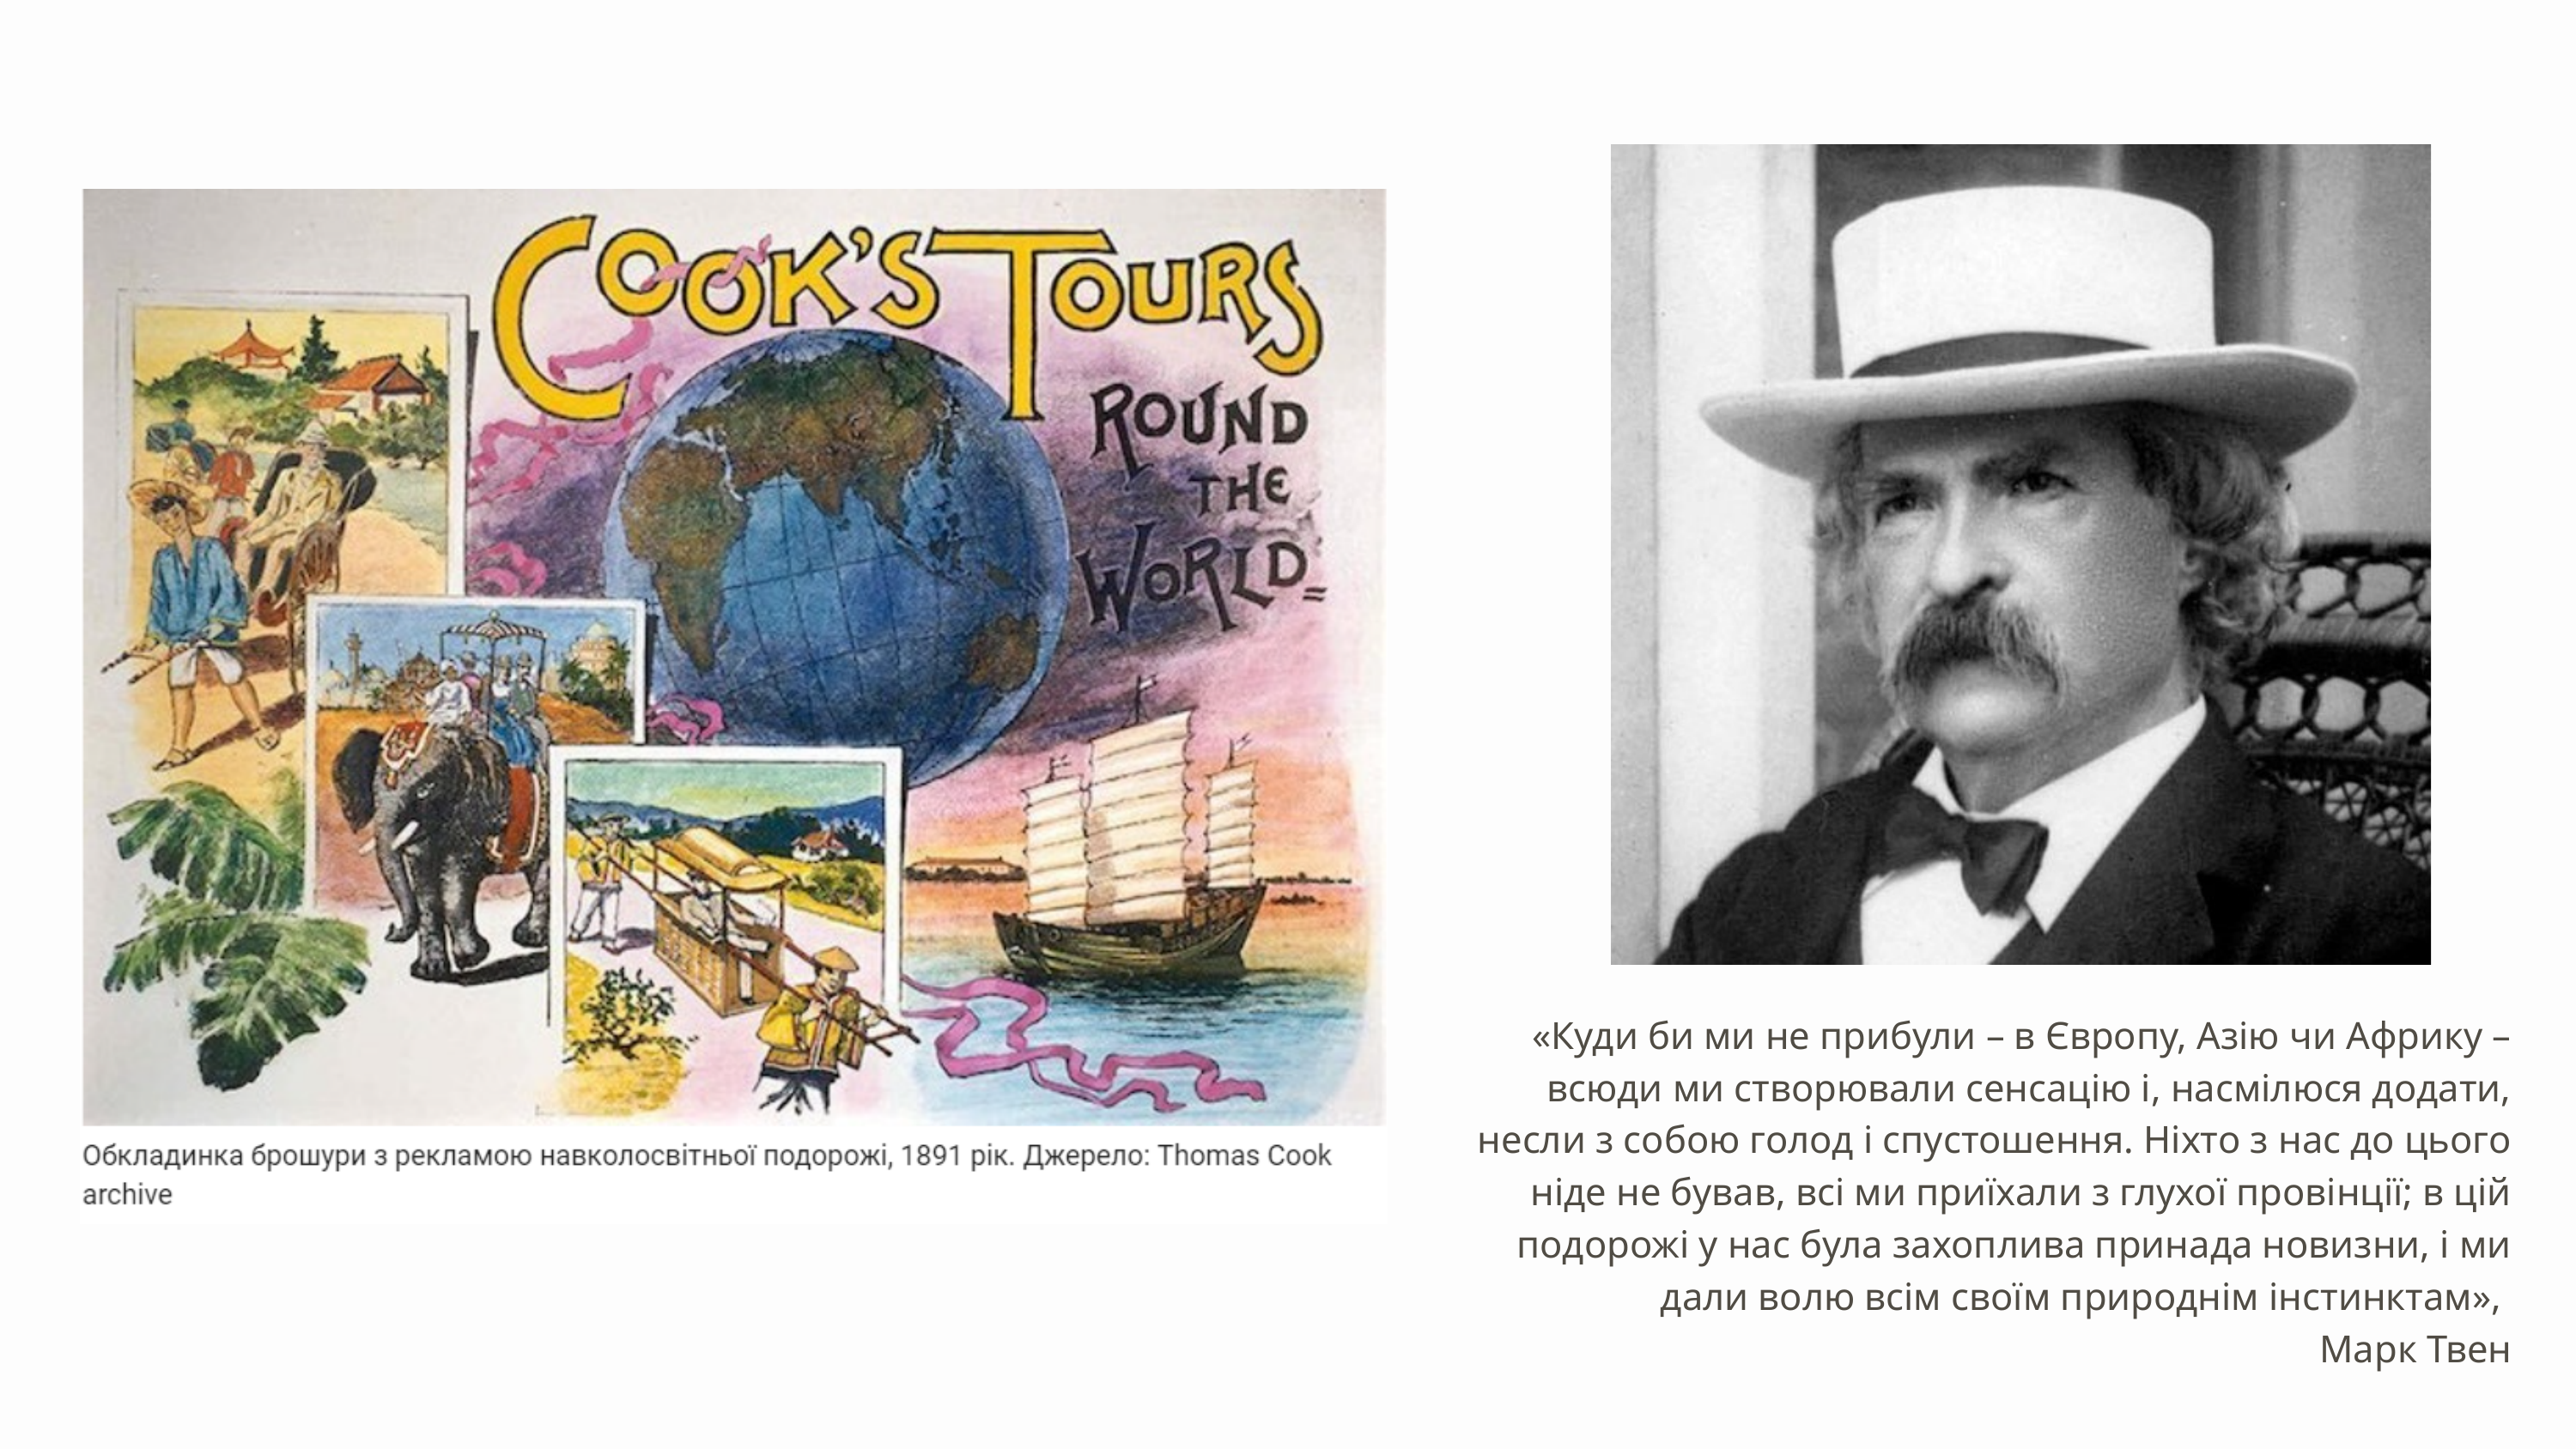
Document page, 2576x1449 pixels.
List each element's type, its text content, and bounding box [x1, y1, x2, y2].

text_box [1611, 144, 2432, 965]
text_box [79, 189, 1388, 1224]
text_box «Куди би ми не прибули – в Європу, Азію чи Африку – всюди ми створювали сенсацію і, насмілюся додати, несли з собою голод і спустошення. Ніхто з нас до цього ніде не бував, всі ми приїхали з глухої провінції; в цій подорожі у нас була захоплива принада новизни, і ми дали волю всім своїм природнім інстинктам», Марк Твен [1445, 1004, 2512, 1370]
